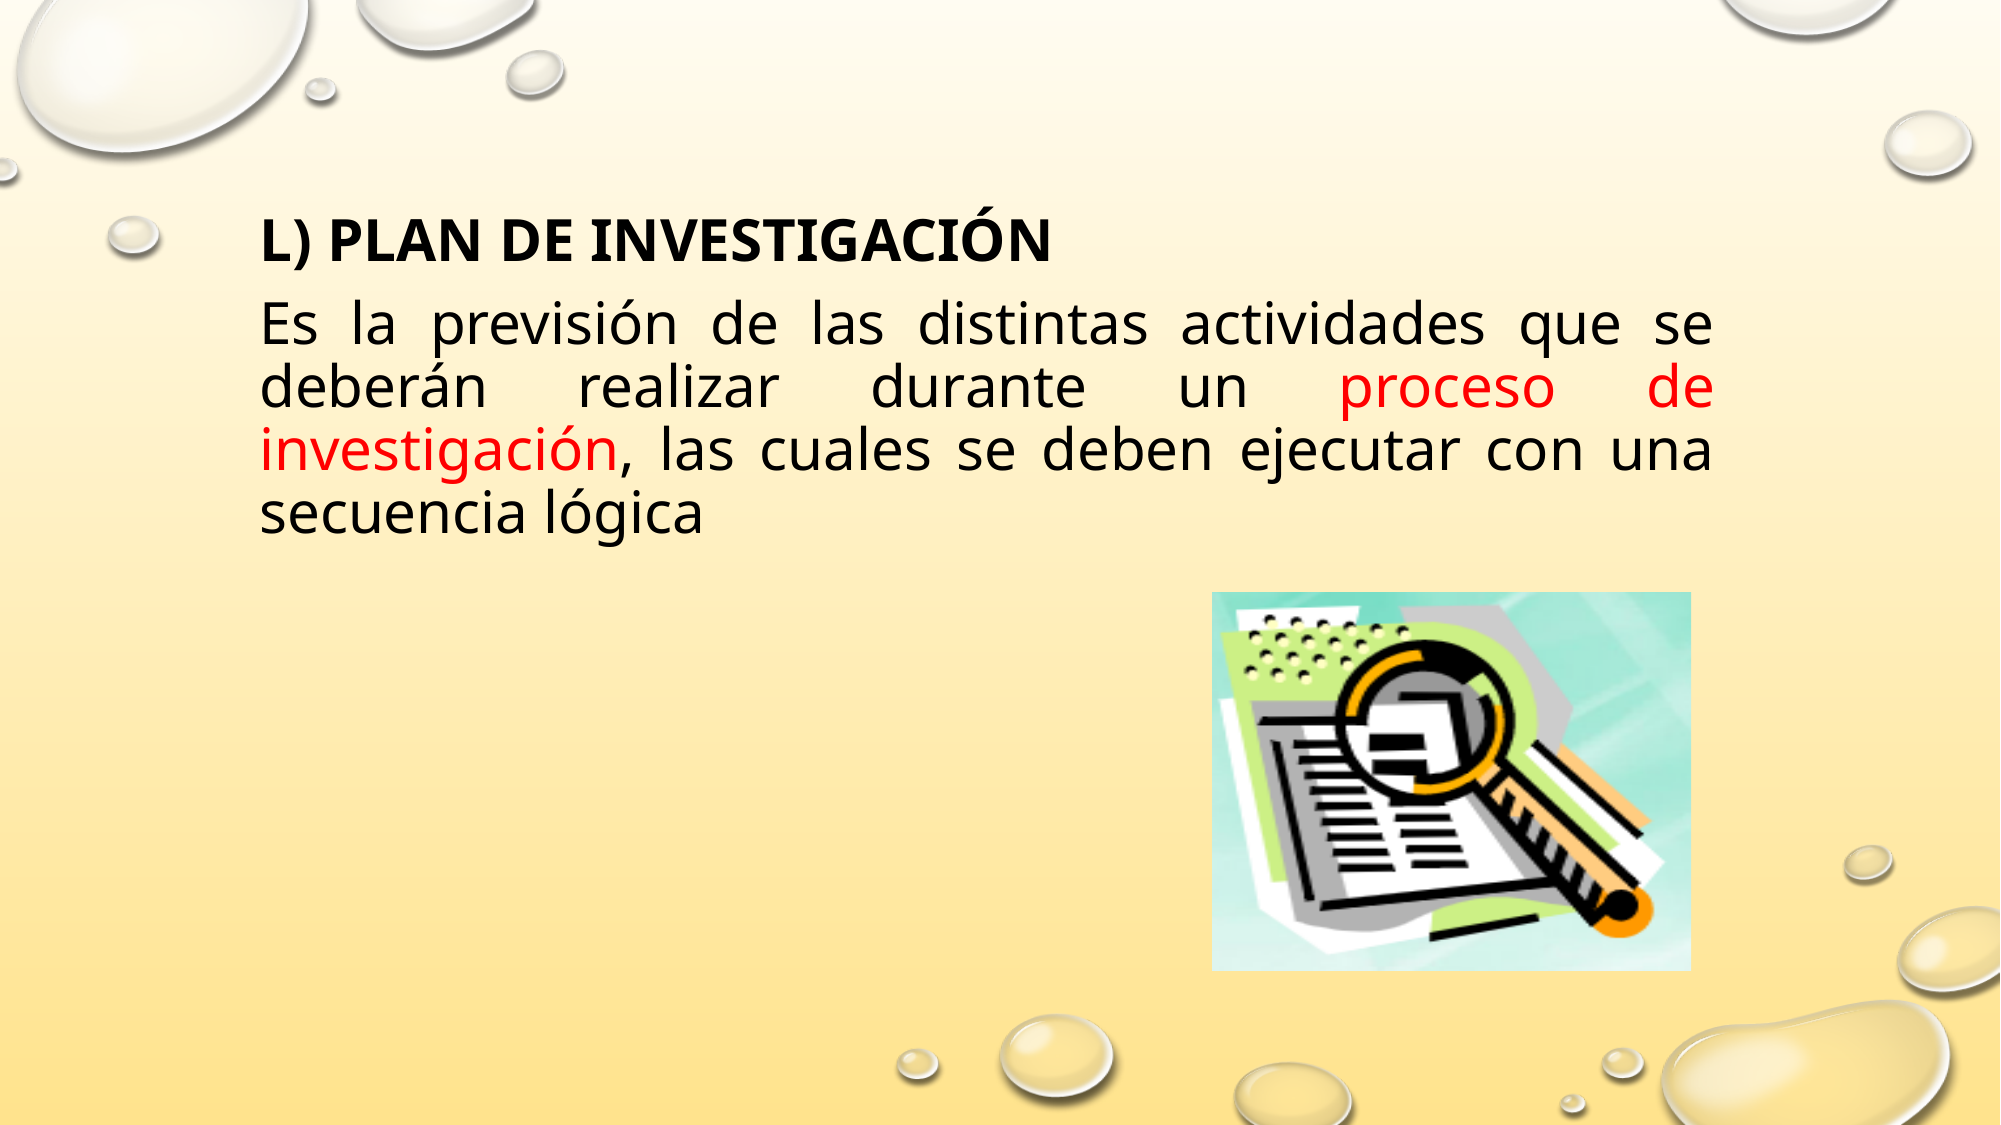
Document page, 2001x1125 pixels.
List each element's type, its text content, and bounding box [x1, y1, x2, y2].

list L) PLAN DE INVESTIGACIÓN Es la previsión de las distintas actividades que se deberán realizar durante un proceso de investigación, las cuales se deben ejecutar con una secuencia lógica [244, 203, 1730, 950]
picture [0, 0, 2000, 1125]
